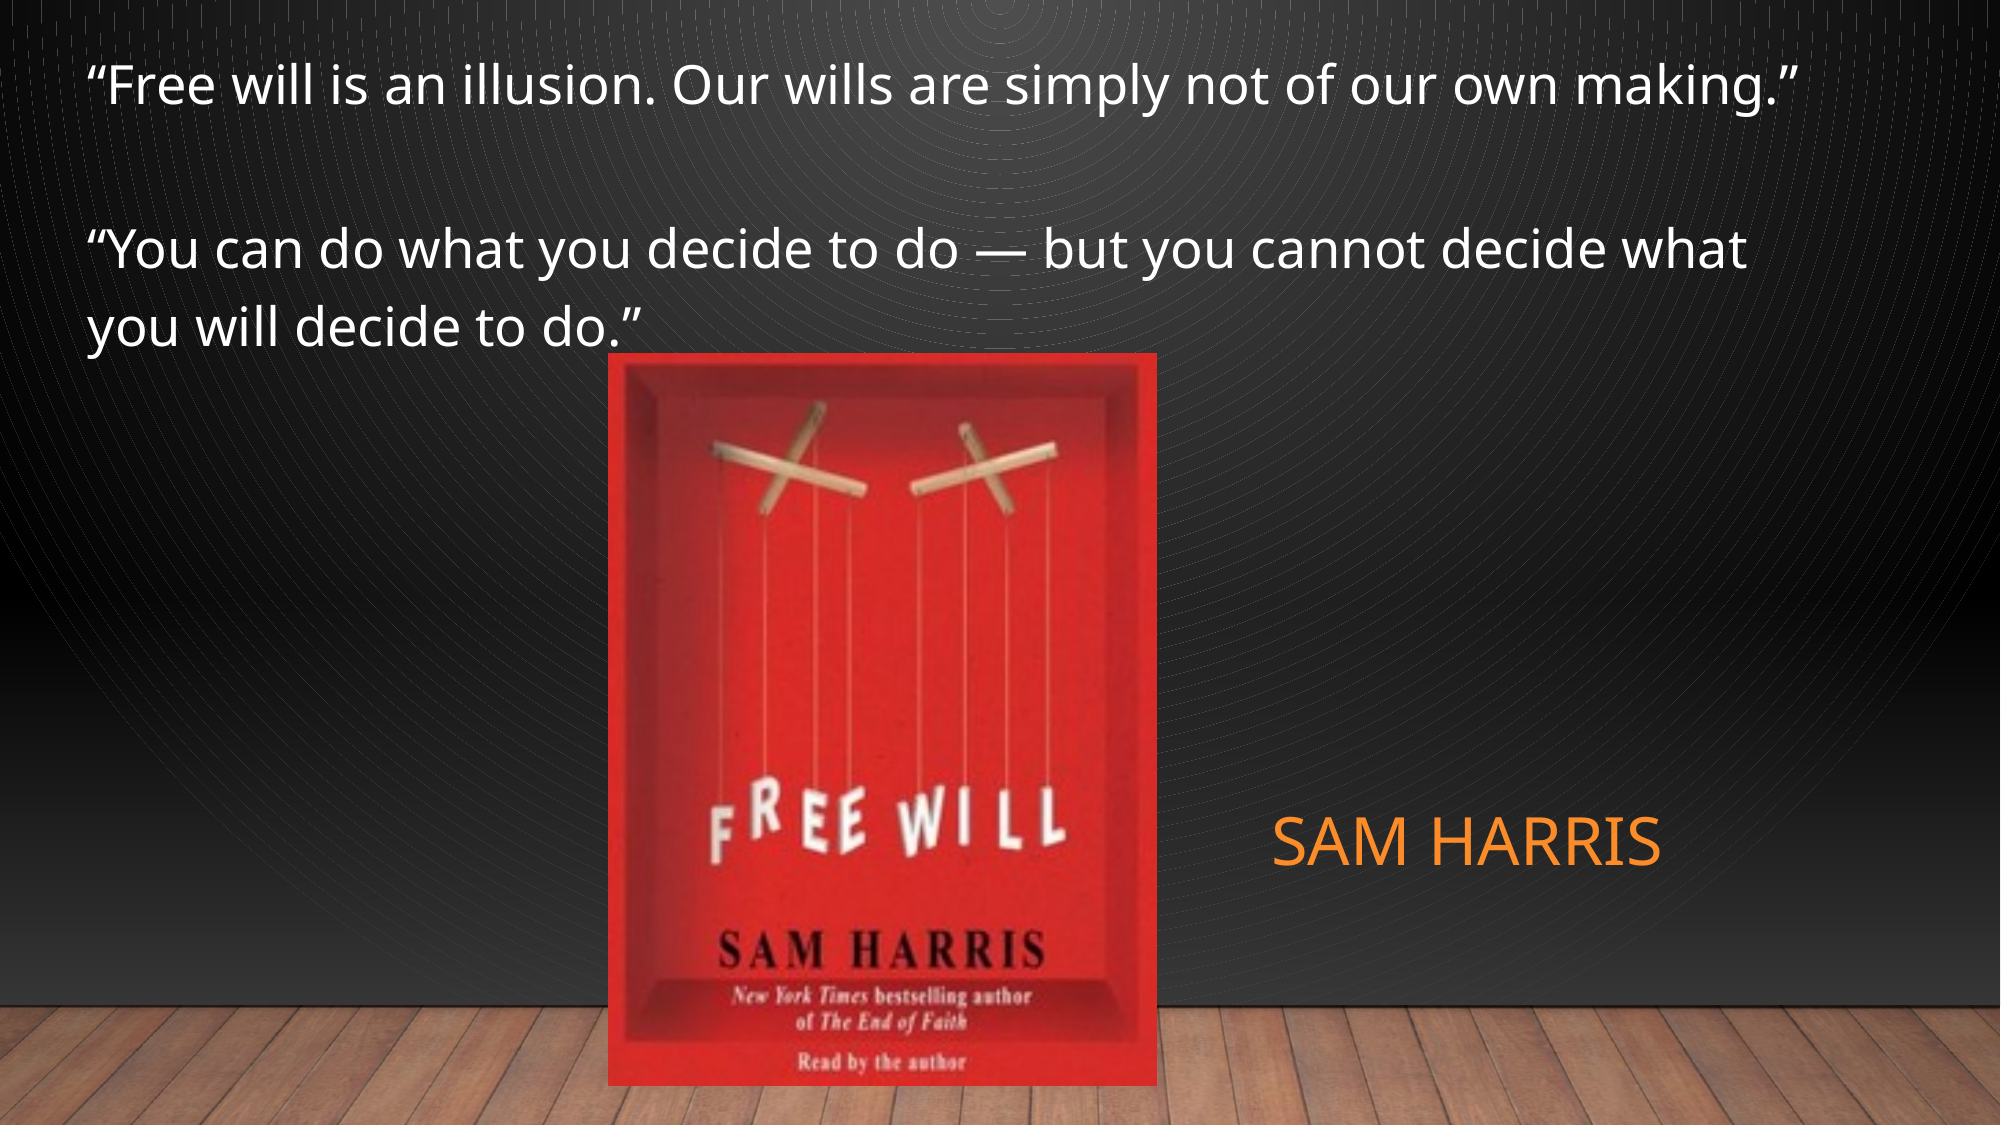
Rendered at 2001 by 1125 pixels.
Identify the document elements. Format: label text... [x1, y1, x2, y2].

title Sam Harris [1157, 710, 1884, 979]
picture [0, 353, 2000, 1125]
list “Free will is an illusion. Our wills are simply not of our own making.” “You can do what you decide to do — but you cannot decide what you will decide to do.” [72, 29, 1864, 870]
